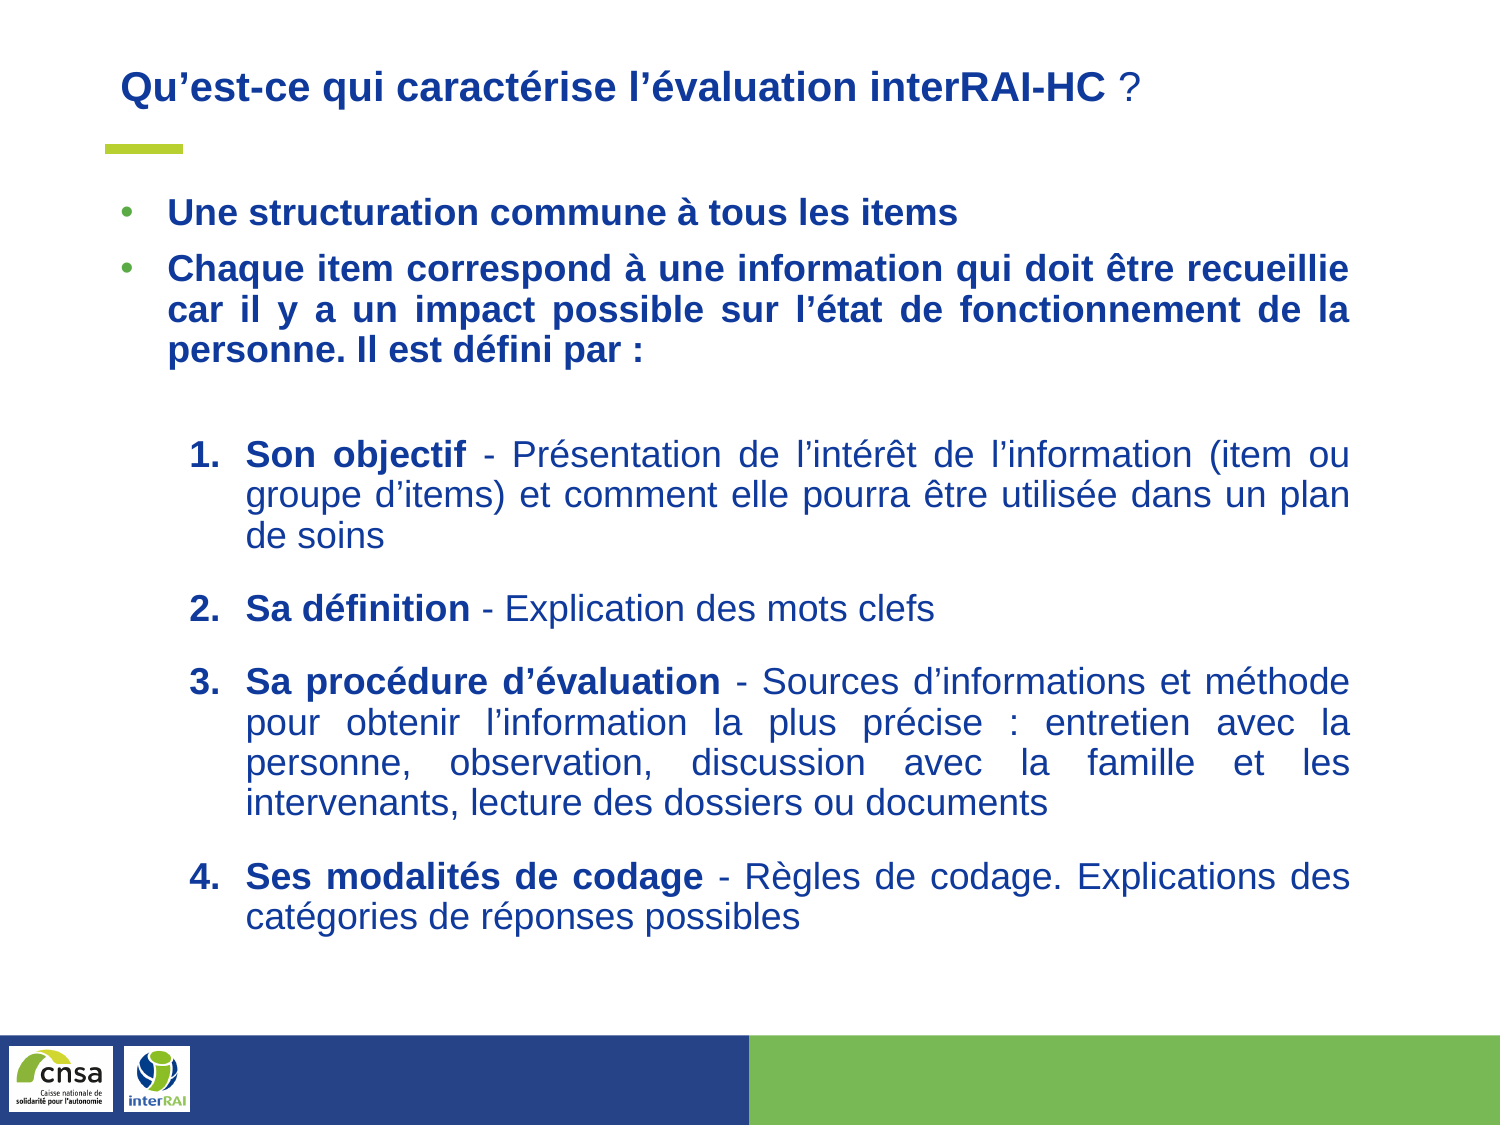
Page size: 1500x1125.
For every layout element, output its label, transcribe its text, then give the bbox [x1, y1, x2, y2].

picture [9, 1046, 113, 1112]
picture [124, 1046, 190, 1112]
list Qu’est-ce qui caractérise l’évaluation interRAI-HC ? [105, 58, 1166, 137]
list Une structuration commune à tous les items Chaque item correspond à une information qui doit être recueillie car il y a un impact possible sur l’état de fonctionnement de la personne. Il est défini par : Son objectif - Présentation de l’intérêt de l’information (item ou groupe d’items) et comment elle pourra être utilisée dans un plan de soins Sa définition - Explication des mots clefs Sa procédure d’évaluation - Sources d’informations et méthode pour obtenir l’information la plus précise : entretien avec la personne, observation, discussion avec la famille et les intervenants, lecture des dossiers ou documents Ses modalités de codage - Règles de codage. Explications des catégories de réponses possibles [105, 185, 1366, 905]
